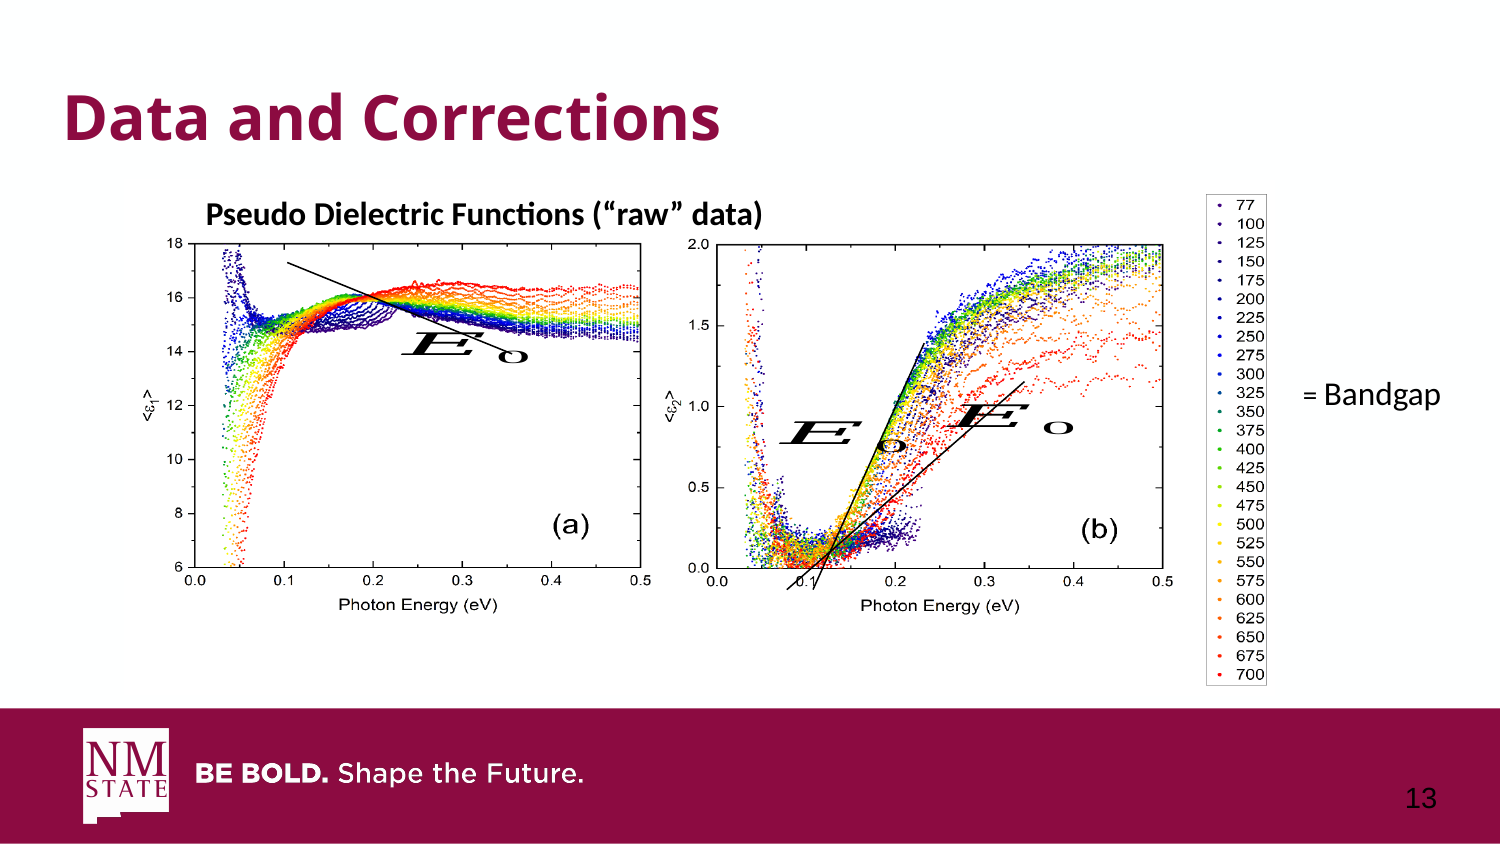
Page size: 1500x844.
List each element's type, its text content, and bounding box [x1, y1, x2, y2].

picture [83, 728, 169, 824]
title Data and Corrections [51, 72, 1449, 167]
slide_number 13 [1389, 764, 1480, 830]
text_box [123, 179, 1276, 696]
picture [195, 748, 583, 804]
